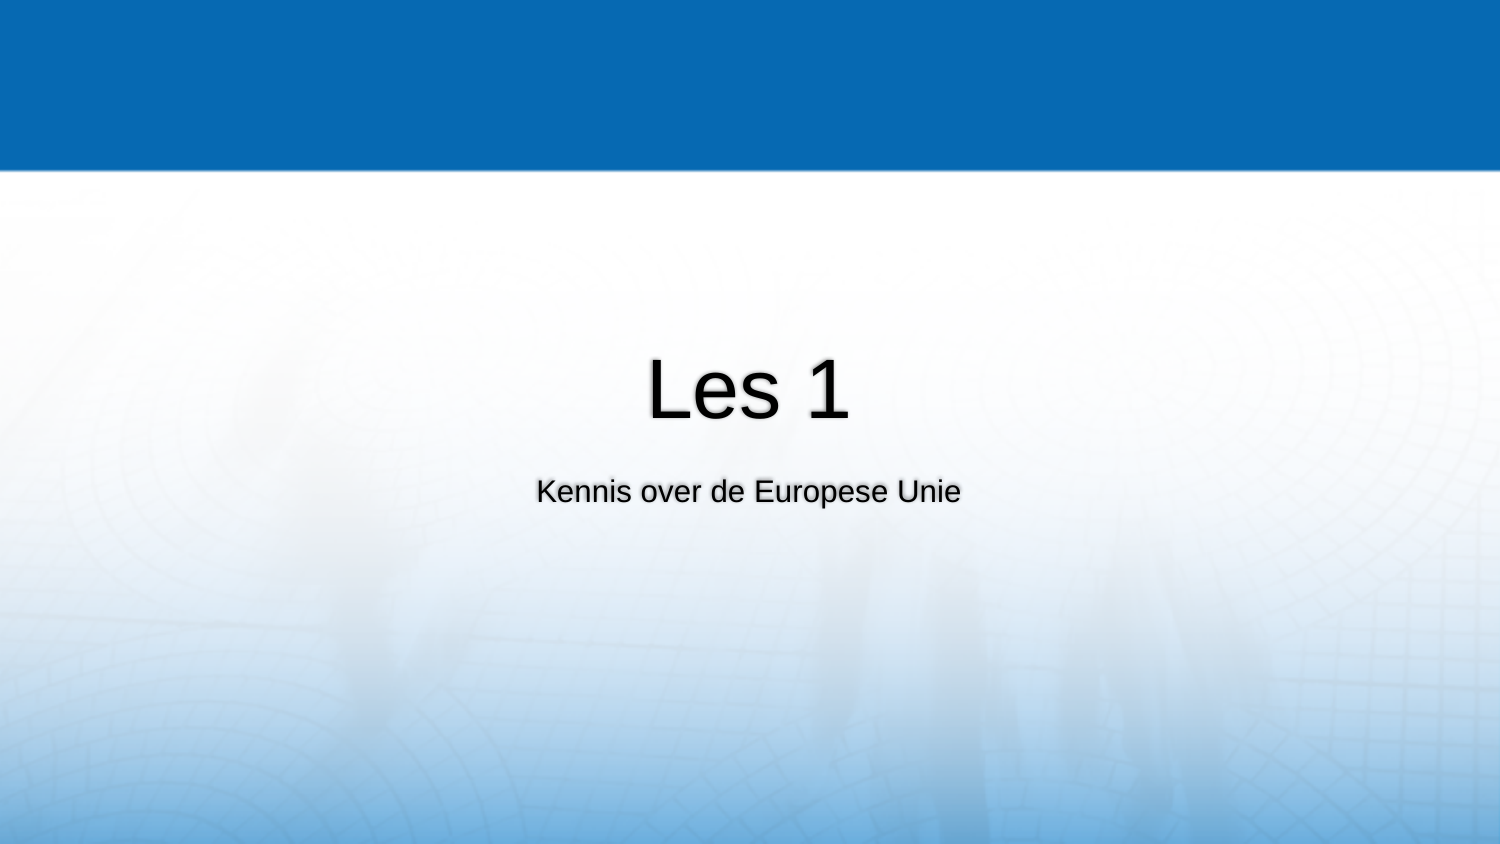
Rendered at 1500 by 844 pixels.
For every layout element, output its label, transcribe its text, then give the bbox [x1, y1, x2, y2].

title Les 1 [168, 217, 1331, 443]
subtitle Kennis over de Europese Unie [168, 464, 1331, 594]
picture [0, 0, 1500, 844]
